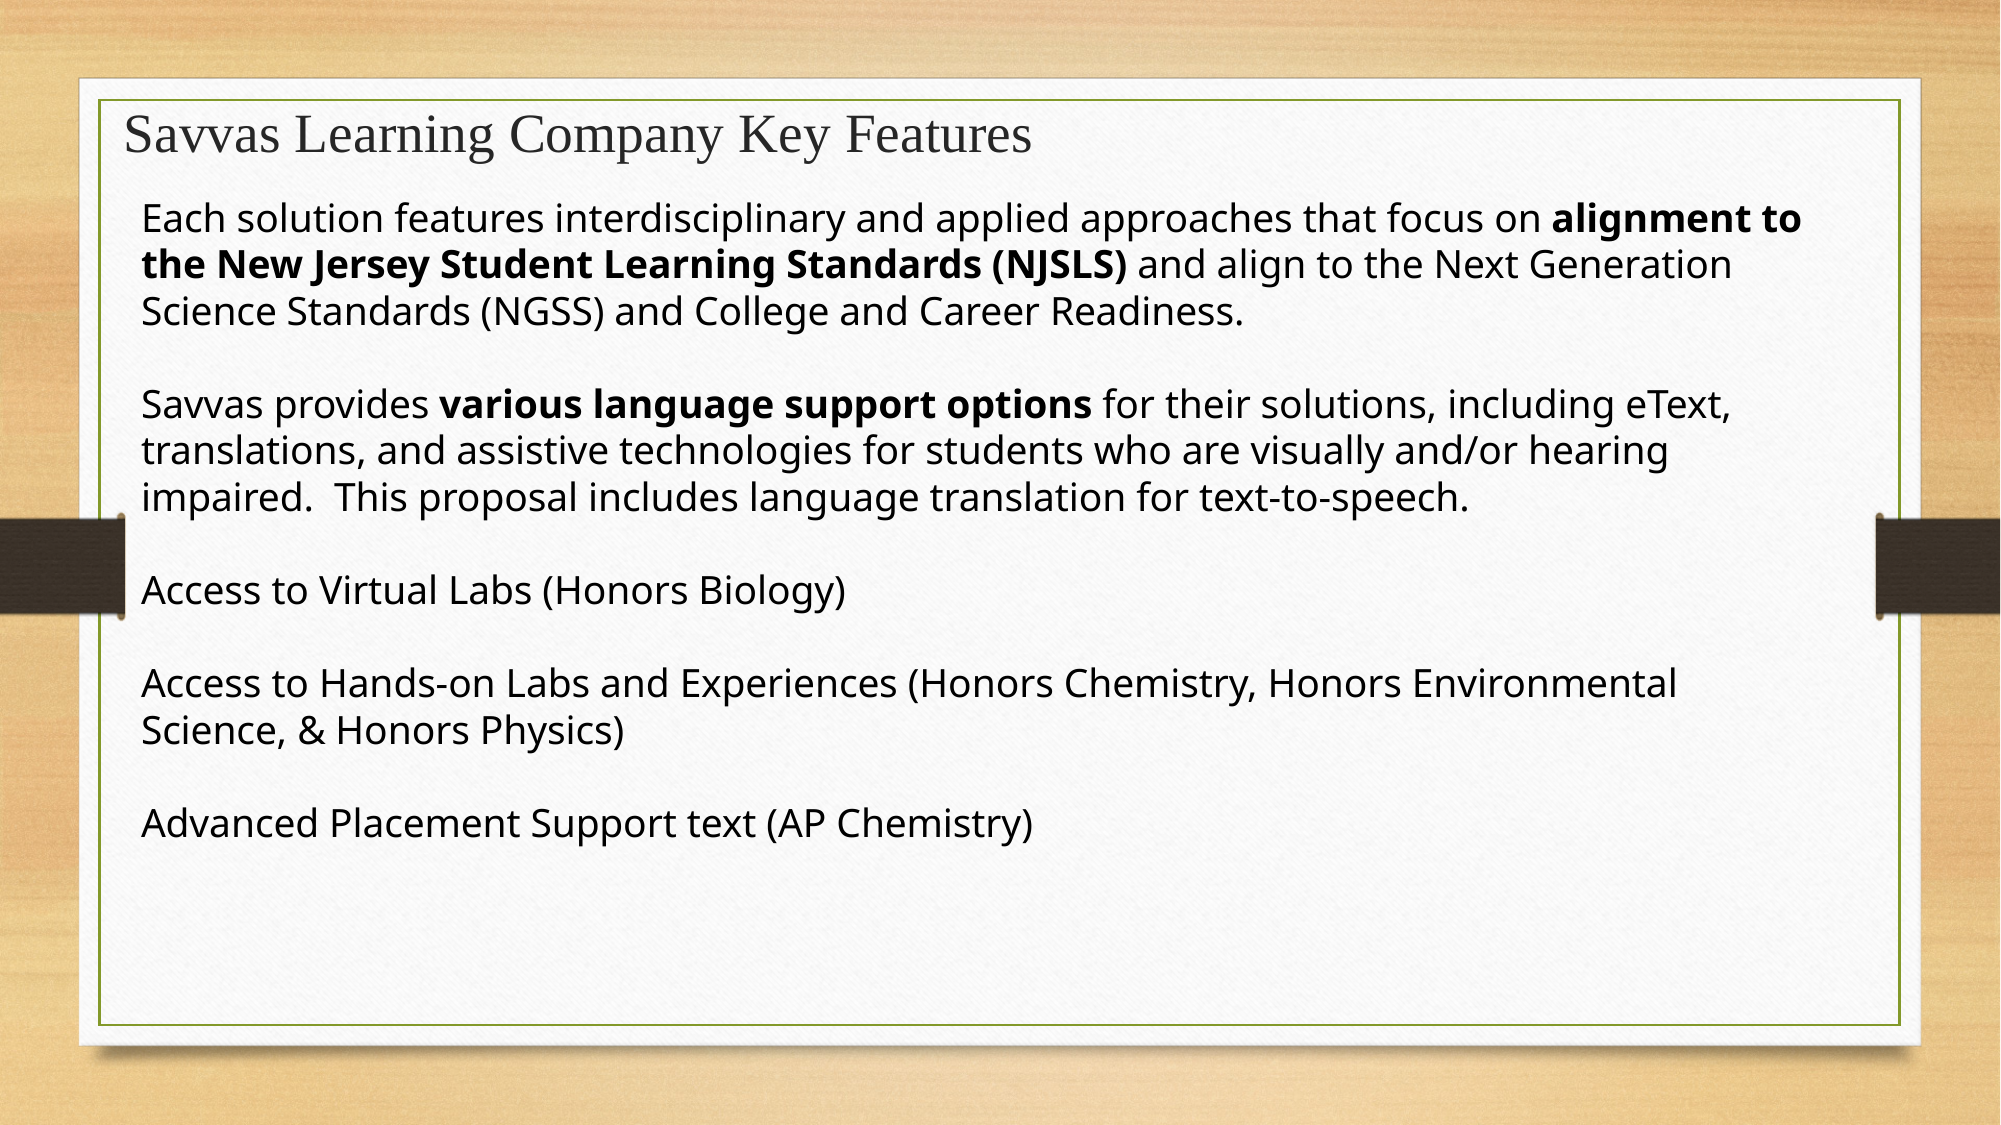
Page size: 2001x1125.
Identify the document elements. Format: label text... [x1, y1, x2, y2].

text_box Each solution features interdisciplinary and applied approaches that focus on alignment to the New Jersey Student Learning Standards (NJSLS) and align to the Next Generation Science Standards (NGSS) and College and Career Readiness. Savvas provides various language support options for their solutions, including eText, translations, and assistive technologies for students who are visually and/or hearing impaired. This proposal includes language translation for text-to-speech. Access to Virtual Labs (Honors Biology) Access to Hands-on Labs and Experiences (Honors Chemistry, Honors Environmental Science, & Honors Physics) Advanced Placement Support text (AP Chemistry) [126, 185, 1823, 993]
picture [0, 0, 2001, 1125]
title Savvas Learning Company Key Features [103, 77, 1970, 186]
